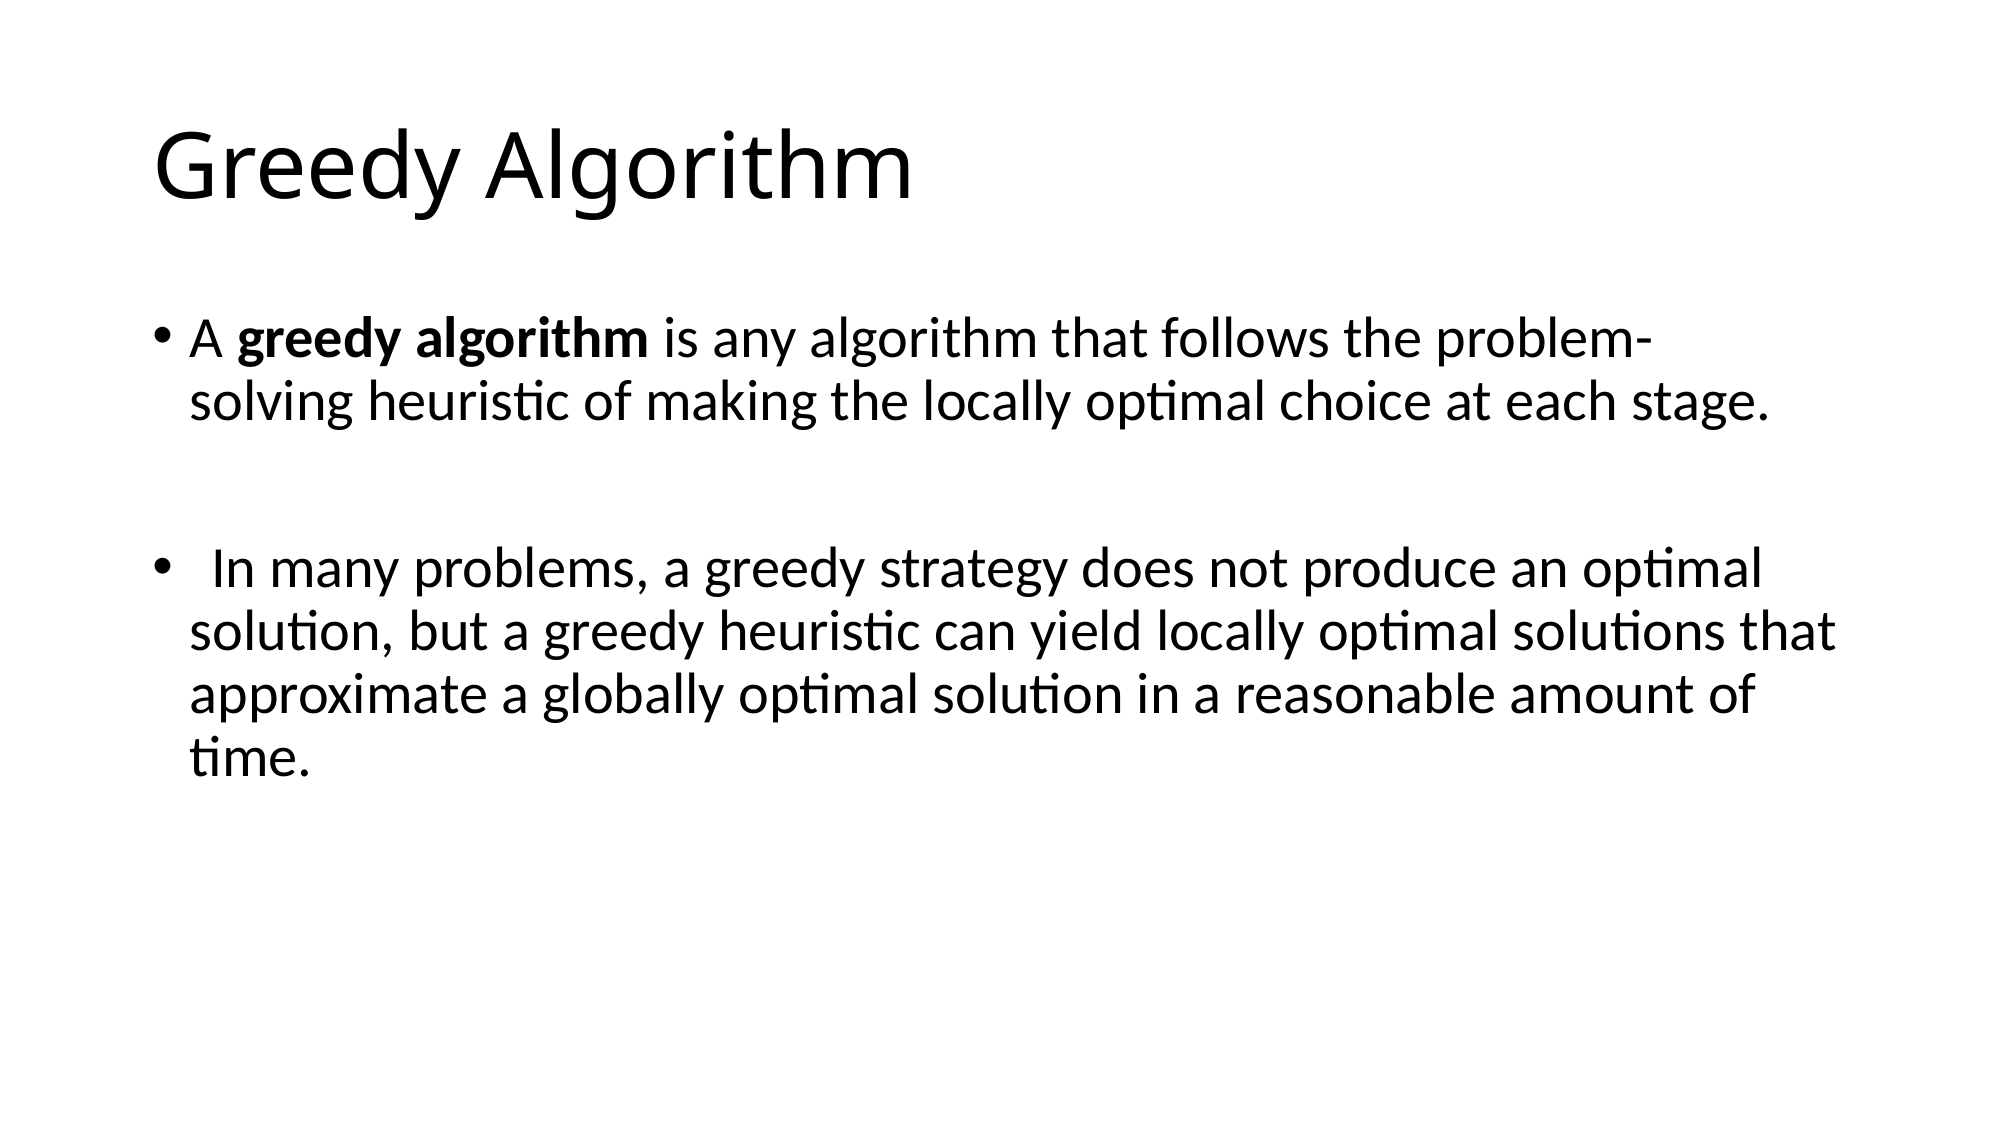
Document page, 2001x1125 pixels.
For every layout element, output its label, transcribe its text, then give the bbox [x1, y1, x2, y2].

list A greedy algorithm is any algorithm that follows the problem-solving heuristic of making the locally optimal choice at each stage. In many problems, a greedy strategy does not produce an optimal solution, but a greedy heuristic can yield locally optimal solutions that approximate a globally optimal solution in a reasonable amount of time. [137, 299, 1863, 1014]
title Greedy Algorithm [137, 59, 1863, 278]
